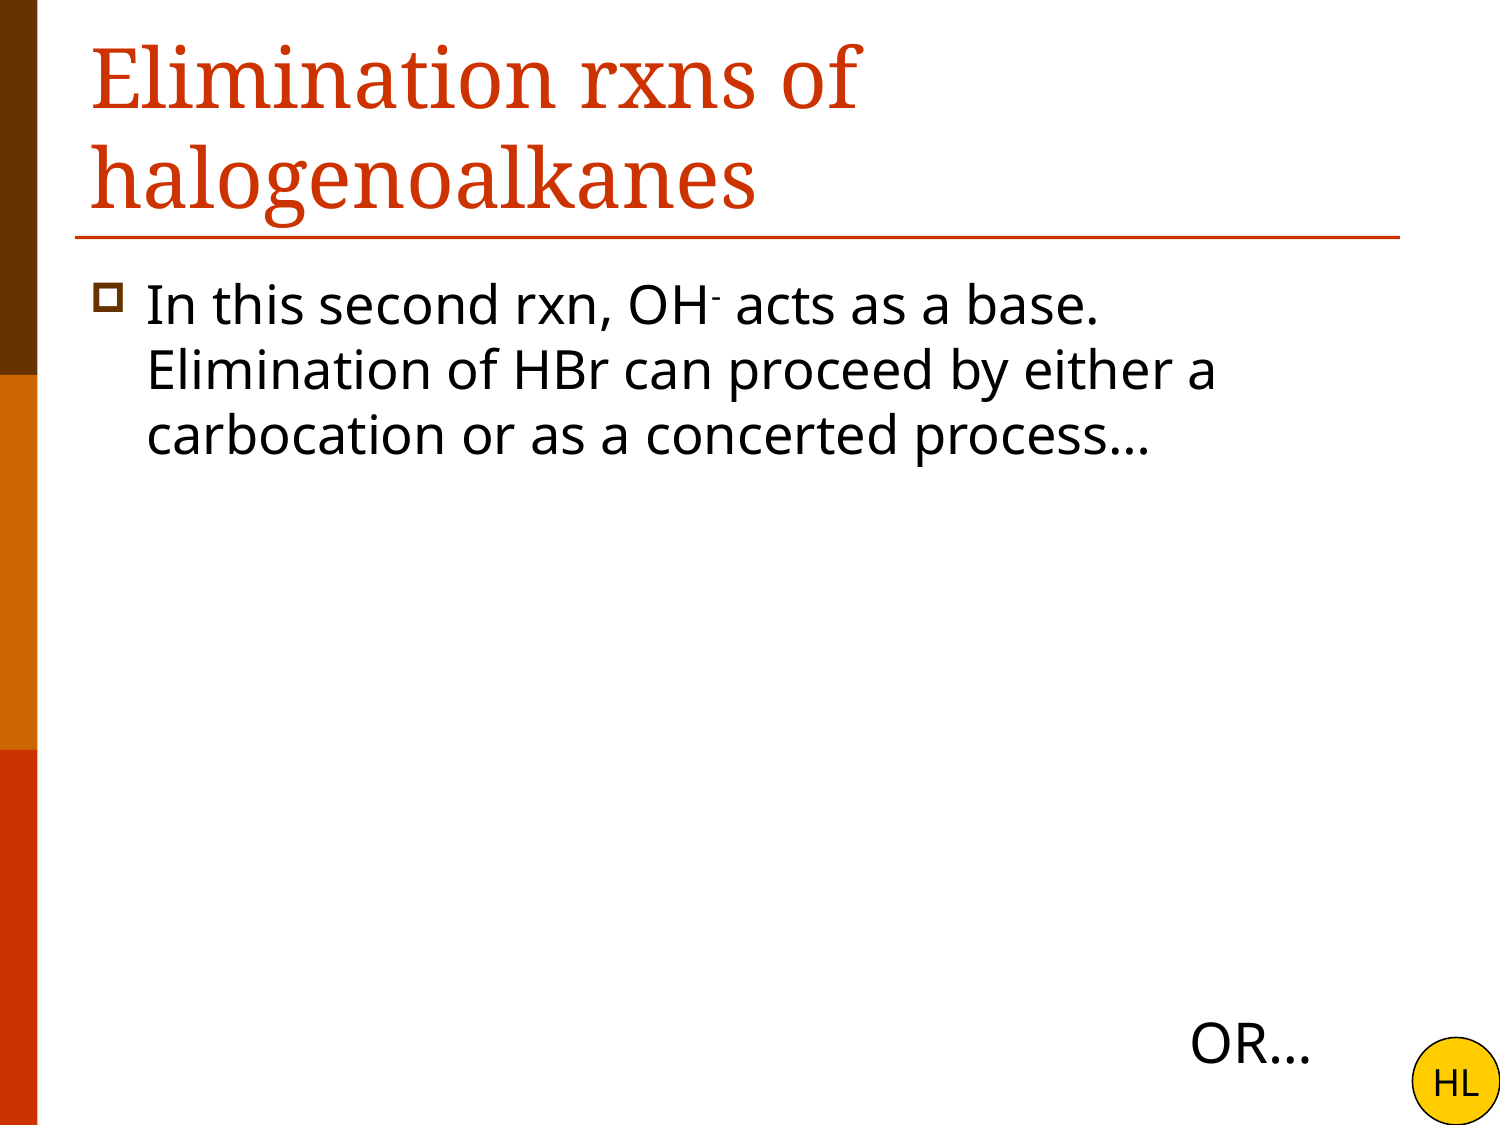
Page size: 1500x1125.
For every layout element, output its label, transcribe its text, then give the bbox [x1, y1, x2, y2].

text_box HL [1412, 1037, 1500, 1125]
title Elimination rxns of halogenoalkanes [75, 45, 1425, 233]
text_box OR… [1175, 999, 1375, 1083]
list In this second rxn, OH- acts as a base. Elimination of HBr can proceed by either a carbocation or as a concerted process… [75, 262, 1425, 538]
